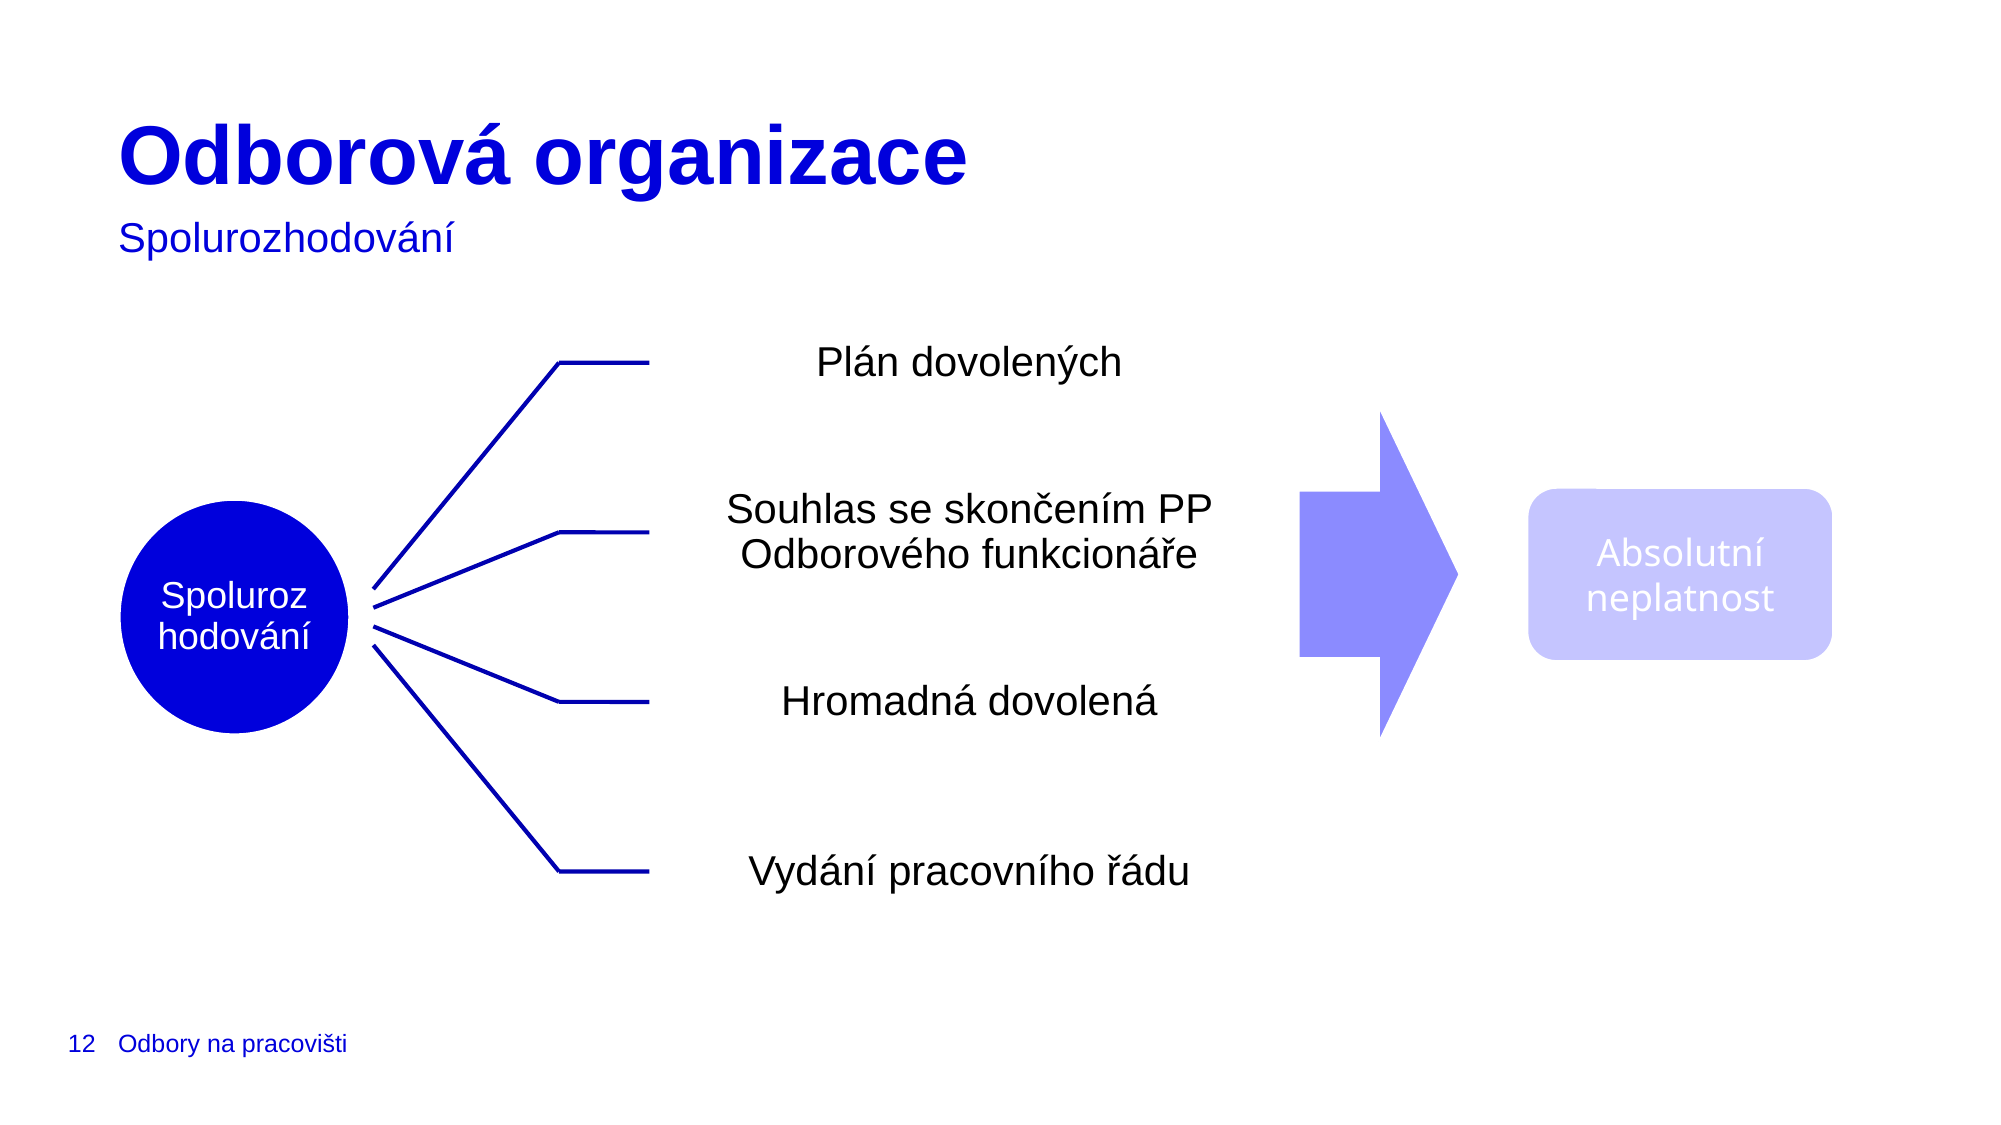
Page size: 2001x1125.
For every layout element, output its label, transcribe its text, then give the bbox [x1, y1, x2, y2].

list Spolurozhodování [118, 212, 1882, 258]
footer Odbory na pracovišti [118, 1021, 1418, 1063]
title Odborová organizace [118, 118, 1883, 193]
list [117, 277, 1291, 957]
text_box Absolutní neplatnost [1527, 487, 1834, 661]
text_box [1298, 407, 1460, 742]
slide_number 12 [67, 1021, 110, 1063]
